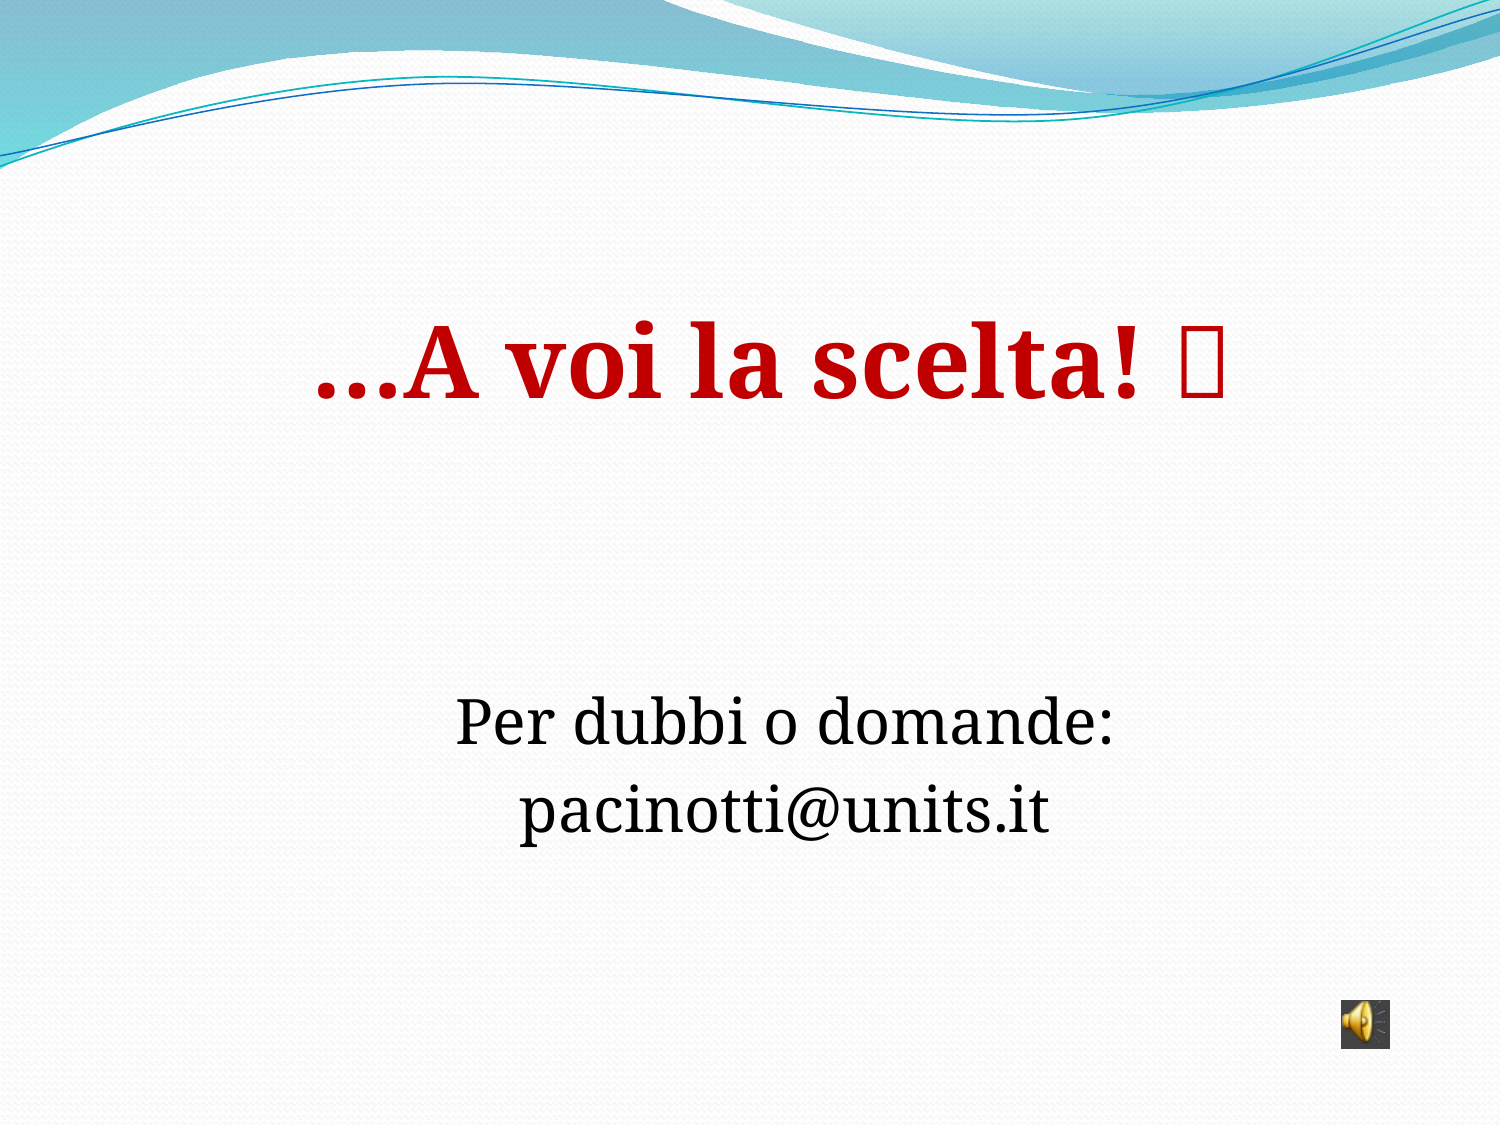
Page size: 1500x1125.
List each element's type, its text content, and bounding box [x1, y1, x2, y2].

list …A voi la scelta!  Per dubbi o domande: pacinotti@units.it [100, 290, 1471, 1125]
picture [1340, 999, 1391, 1050]
